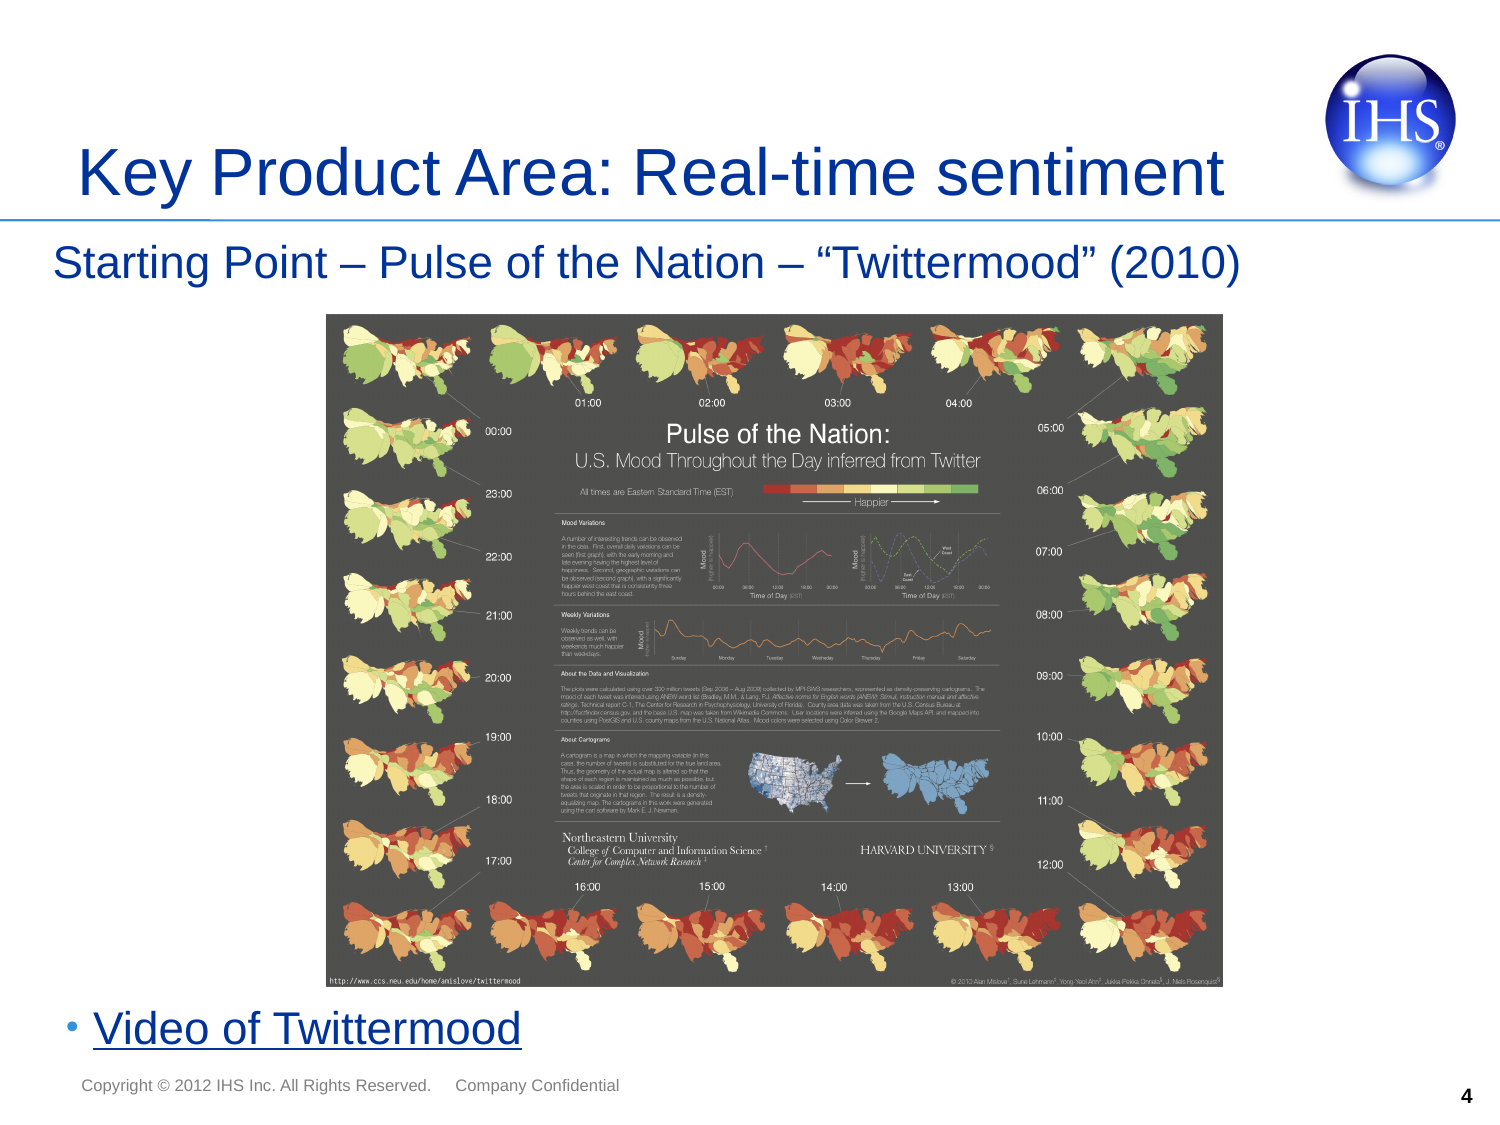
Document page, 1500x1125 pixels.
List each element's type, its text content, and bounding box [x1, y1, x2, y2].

picture [324, 312, 1226, 988]
list Video of Twittermood [49, 991, 1413, 1051]
title Key Product Area: Real-time sentiment [62, 30, 1297, 217]
picture [1318, 47, 1461, 205]
text_box Starting Point – Pulse of the Nation – “Twittermood” (2010) [37, 224, 1400, 284]
